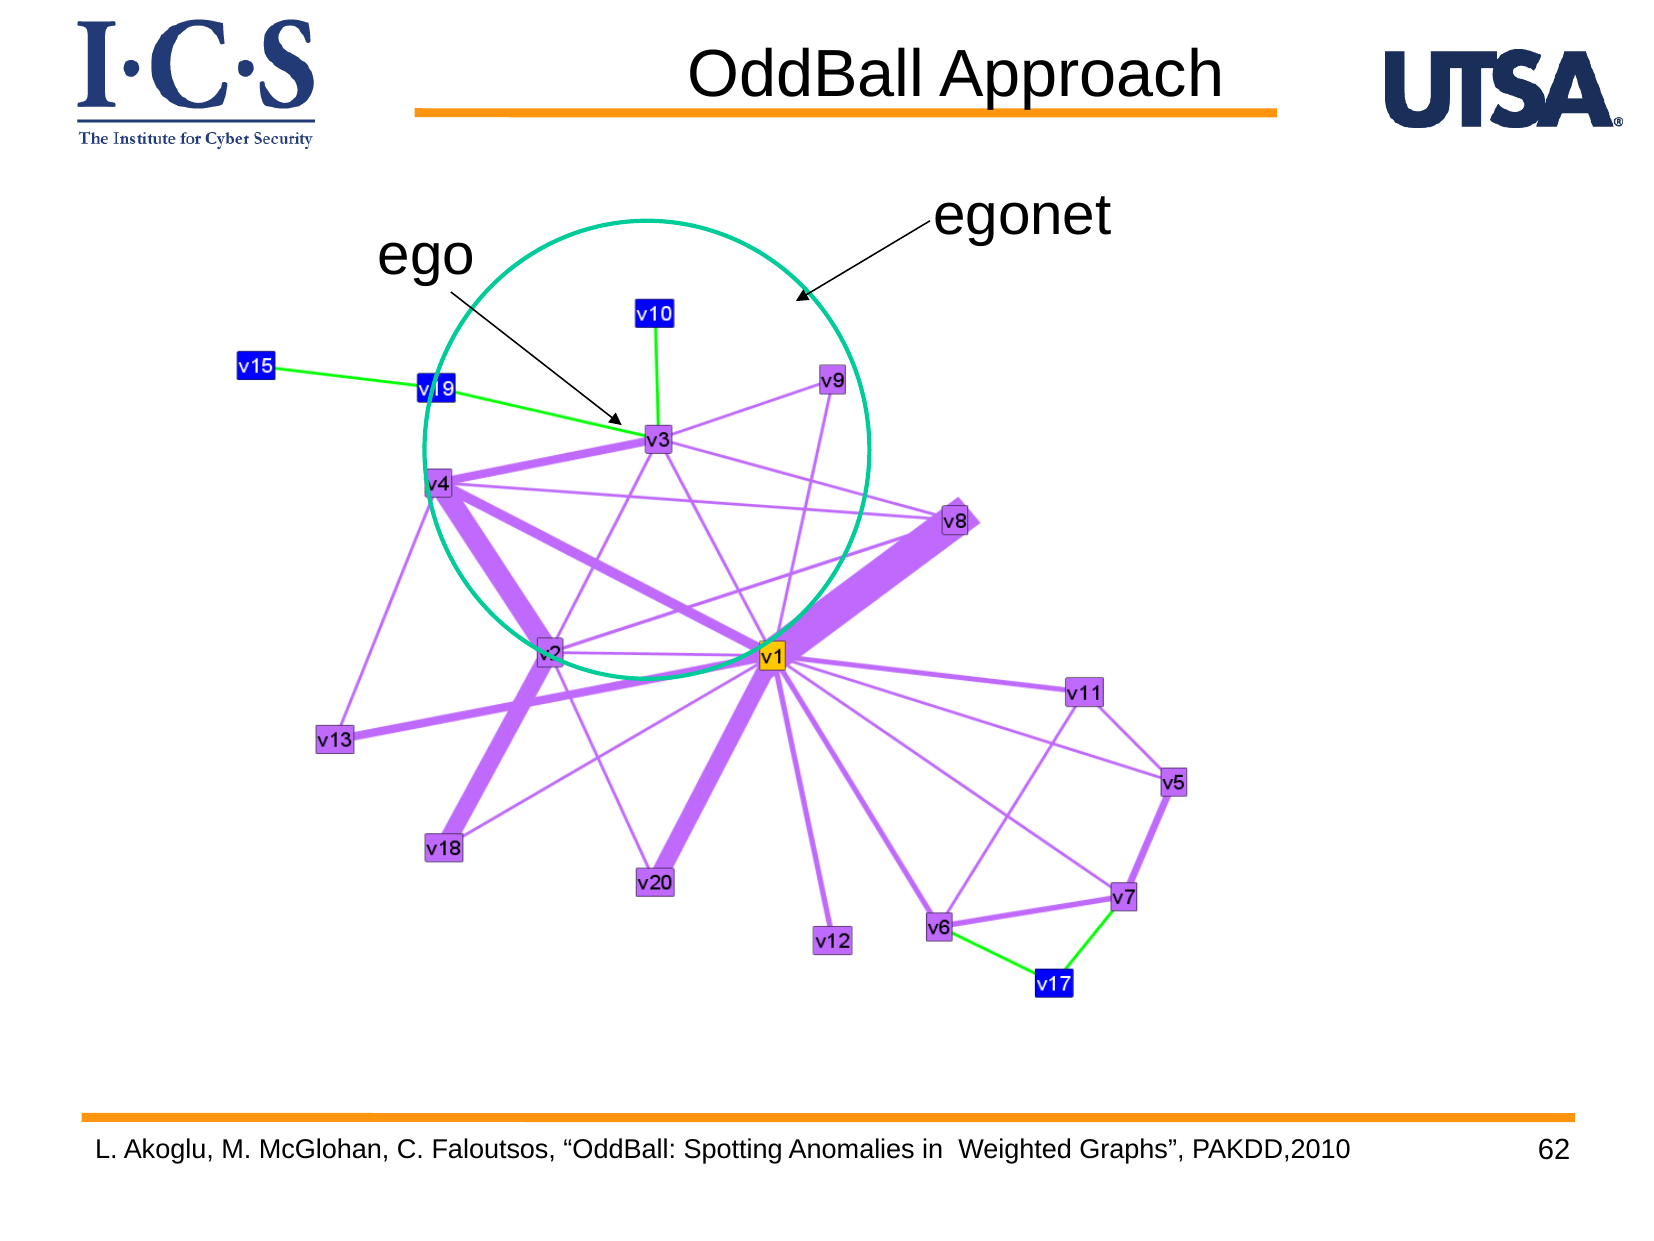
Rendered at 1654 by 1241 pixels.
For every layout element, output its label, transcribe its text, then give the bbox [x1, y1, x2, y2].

picture [101, 254, 1512, 1077]
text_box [795, 220, 931, 302]
text_box ego [363, 208, 492, 253]
text_box L. Akoglu, M. McGlohan, C. Faloutsos, “OddBall: Spotting Anomalies in Weighted Graphs”, PAKDD,2010 [80, 1123, 1512, 1171]
title OddBall Approach [461, 11, 1281, 129]
picture [1385, 49, 1623, 128]
picture [73, 0, 317, 151]
slide_number 62 [1181, 1125, 1575, 1219]
text_box [529, 218, 765, 253]
text_box egonet [918, 169, 1153, 253]
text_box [450, 291, 622, 426]
